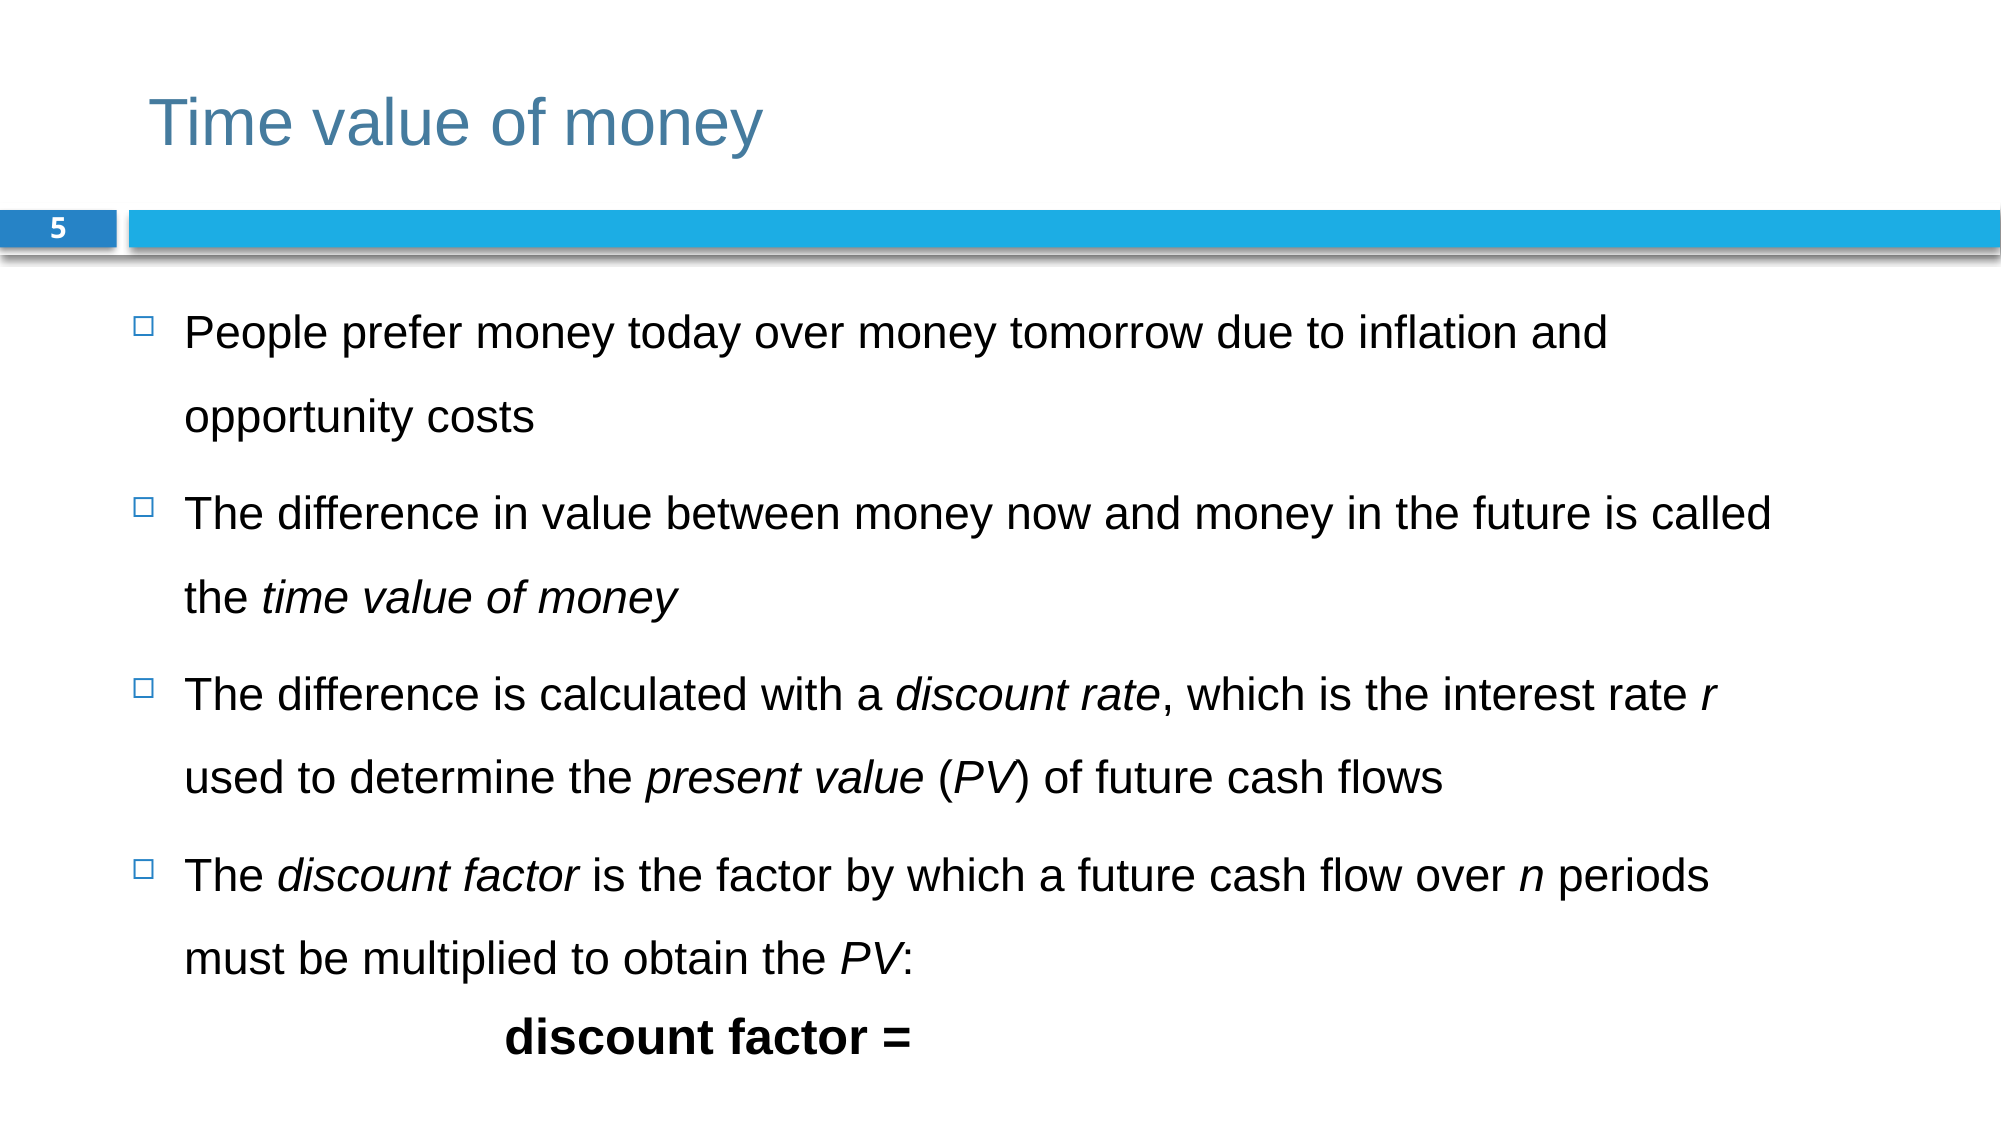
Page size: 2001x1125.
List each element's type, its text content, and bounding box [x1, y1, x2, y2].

slide_number 5 [0, 208, 117, 249]
title Time value of money [133, 37, 1918, 200]
